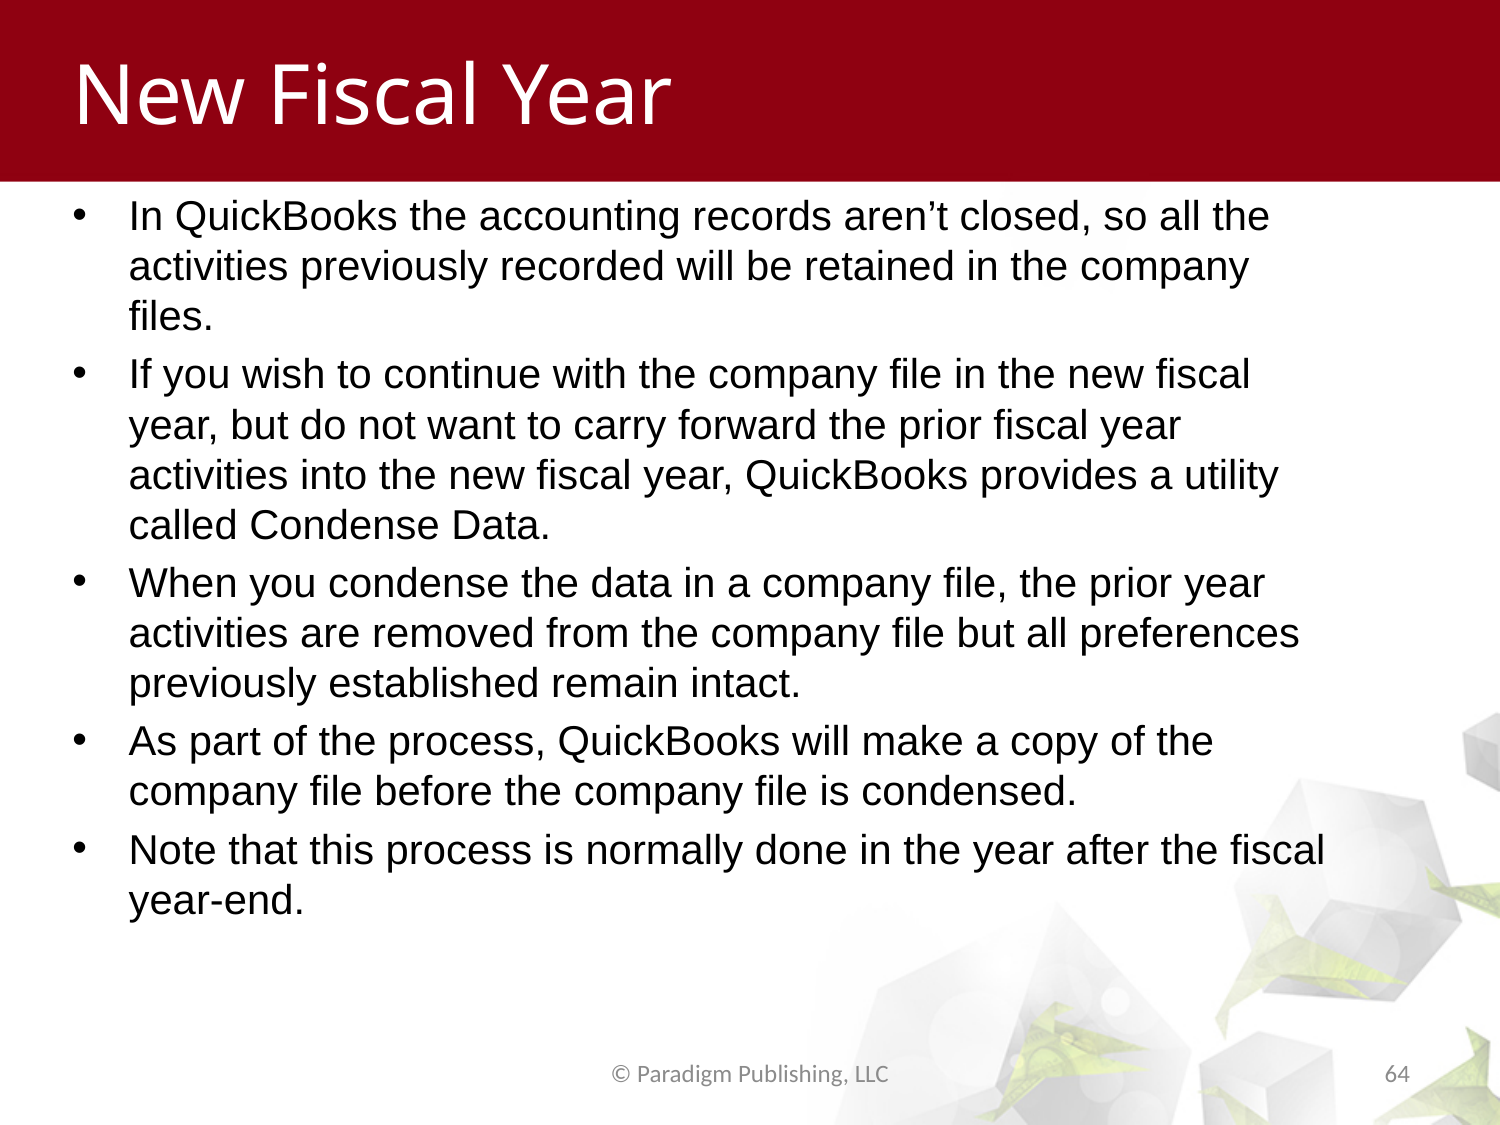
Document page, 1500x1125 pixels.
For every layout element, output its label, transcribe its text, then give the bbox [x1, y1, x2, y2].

title New Fiscal Year [57, 0, 1345, 181]
slide_number 64 [1074, 1042, 1425, 1103]
list In QuickBooks the accounting records aren’t closed, so all the activities previously recorded will be retained in the company files. If you wish to continue with the company file in the new fiscal year, but do not want to carry forward the prior fiscal year activities into the new fiscal year, QuickBooks provides a utility called Condense Data. When you condense the data in a company file, the prior year activities are removed from the company file but all preferences previously established remain intact. As part of the process, QuickBooks will make a copy of the company file before the company file is condensed. Note that this process is normally done in the year after the fiscal year-end. [57, 181, 1345, 1000]
picture [0, 0, 1500, 1125]
footer © Paradigm Publishing, LLC [512, 1042, 988, 1103]
